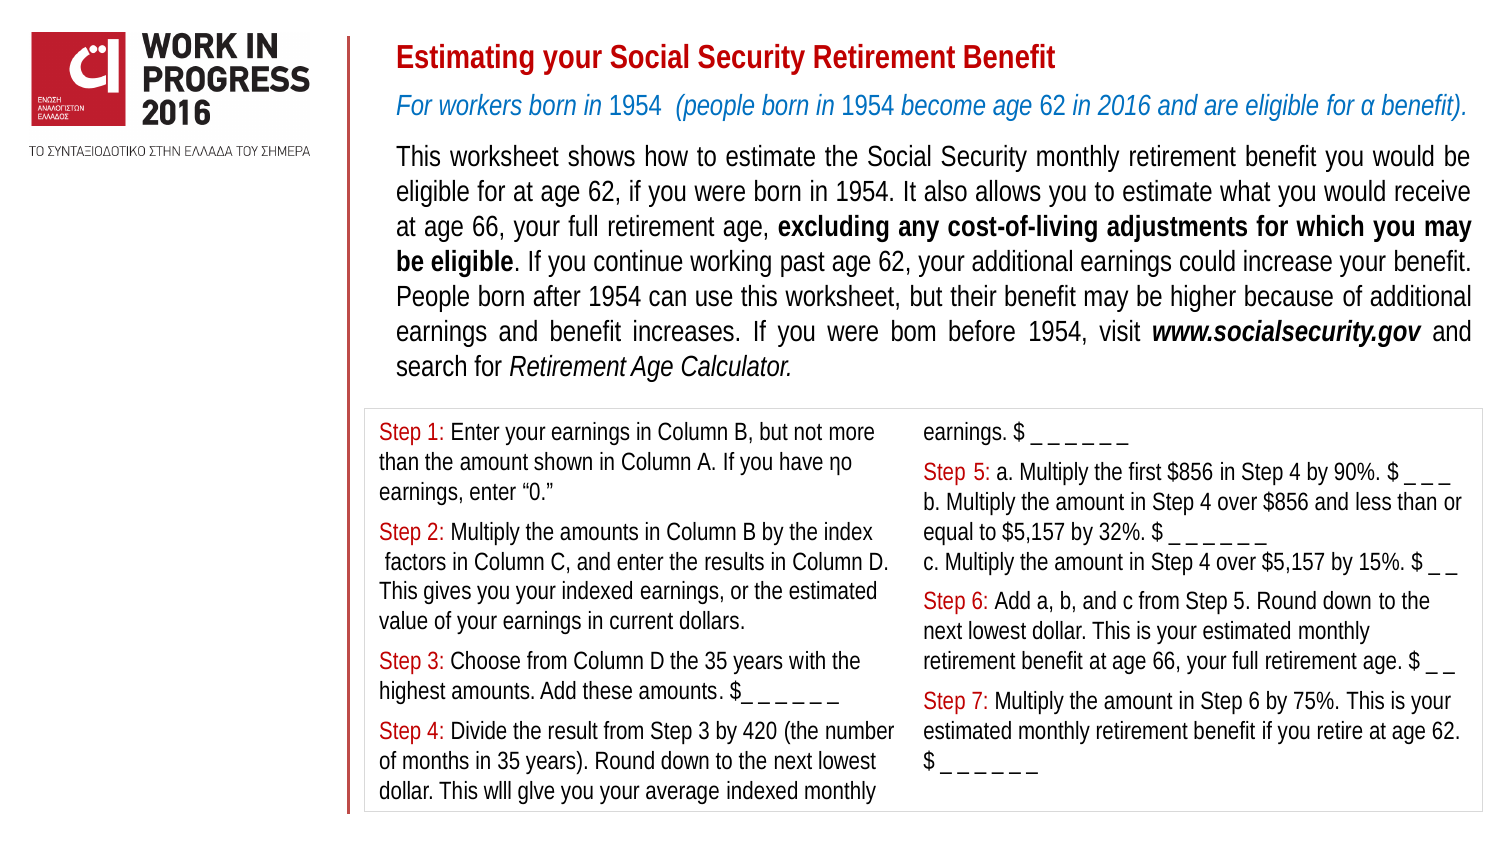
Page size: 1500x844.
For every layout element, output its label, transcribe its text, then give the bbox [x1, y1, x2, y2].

picture [29, 31, 311, 157]
title Step 1: Enter your earnings in Column Β, but not more than the amount shown in Column Α. If you have ηο earnings, enter “0.” Step 2: Multiply the amounts in Column Β by the index factors in Column C, and enter the results in Column D. This gives you your indexed earnings, or the estimated value of your earnings in current dollars. Step 3: Choose from Column D the 35 years with the highest amounts. Add these amounts. $_ _ _ _ _ _ Step 4: Divide the result from Step 3 by 420 (the number of months in 35 years). Round down to the next lowest dollar. This wlll glve you your average indexed monthly earnings. $ _ _ _ _ _ _ Step 5: a. Multiply the first $856 in Step 4 by 90%. $ _ _ _ b. Multiply the amount in Step 4 over $856 and less than or equal to $5,157 by 32%. $ _ _ _ _ _ _ c. Multiply the amount in Step 4 over $5,157 by 15%. $ _ _ Step 6: Add a, b, and c from Step 5. Round down to the next lowest dollar. This is your estimated monthly retirement benefit at age 66, your full retirement age. $ _ _ Step 7: Multiply the amount in Step 6 by 75%. This is your estimated monthly retirement benefit if you retire at age 62. $ _ _ _ _ _ _ [364, 408, 1483, 812]
list Estimating your Social Security Retirement Benefit For workers born in 1954 (people born in 1954 become age 62 in 2016 and are eligible for α benefit). This worksheet shows how to estimate the Social Security monthly retirement benefit you would be eligible for at age 62, if you were born in 1954. It also allows you to estimate what you would receive at age 66, your full retirement age, excluding any cost-of-living adjustments for which you may be eligible. If you continue working past age 62, your additional earnings could increase your benefit. People born after 1954 can use this worksheet, but their benefit may be higher because of additional earnings and benefit increases. If you were bom before 1954, visit www.socialsecurity.gov and search for Retirement Age Calculator. [324, 23, 1487, 424]
